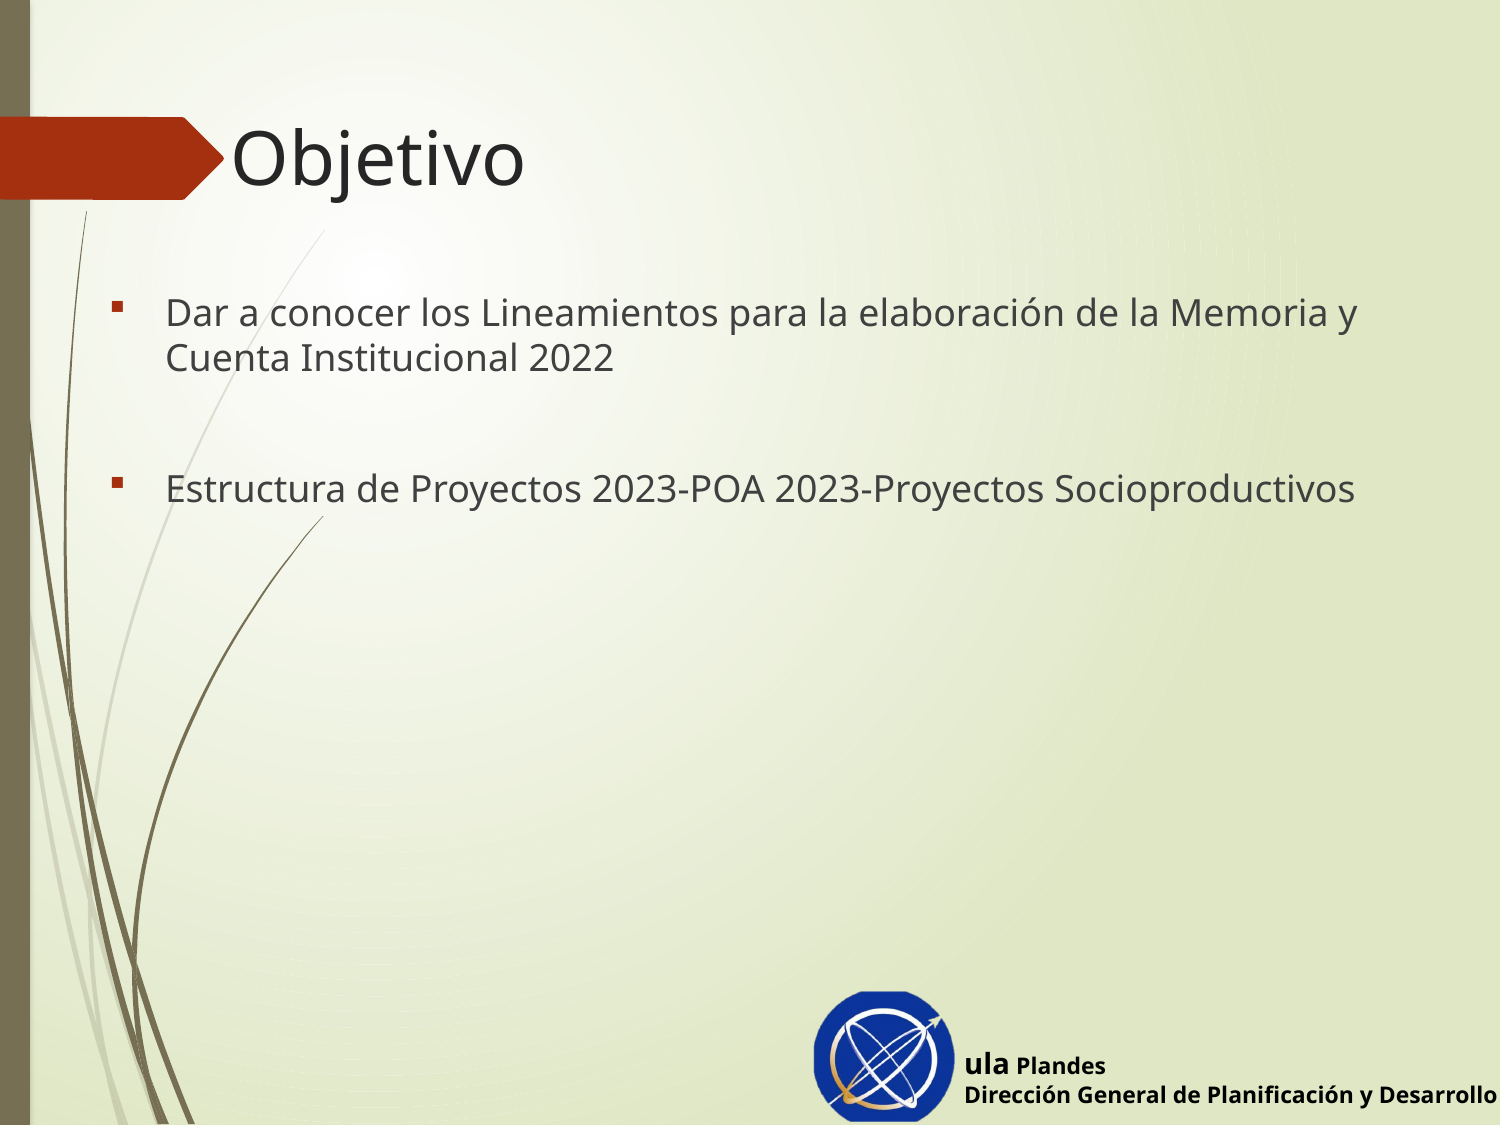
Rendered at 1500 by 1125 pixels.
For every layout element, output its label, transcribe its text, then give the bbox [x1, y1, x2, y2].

list Dar a conocer los Lineamientos para la elaboración de la Memoria y Cuenta Institucional 2022 Estructura de Proyectos 2023-POA 2023-Proyectos Socioproductivos [93, 281, 1437, 707]
text_box ula Plandes Dirección General de Planificación y Desarrollo [970, 1038, 1500, 1116]
title Objetivo [215, 103, 1500, 276]
picture [808, 977, 966, 1122]
